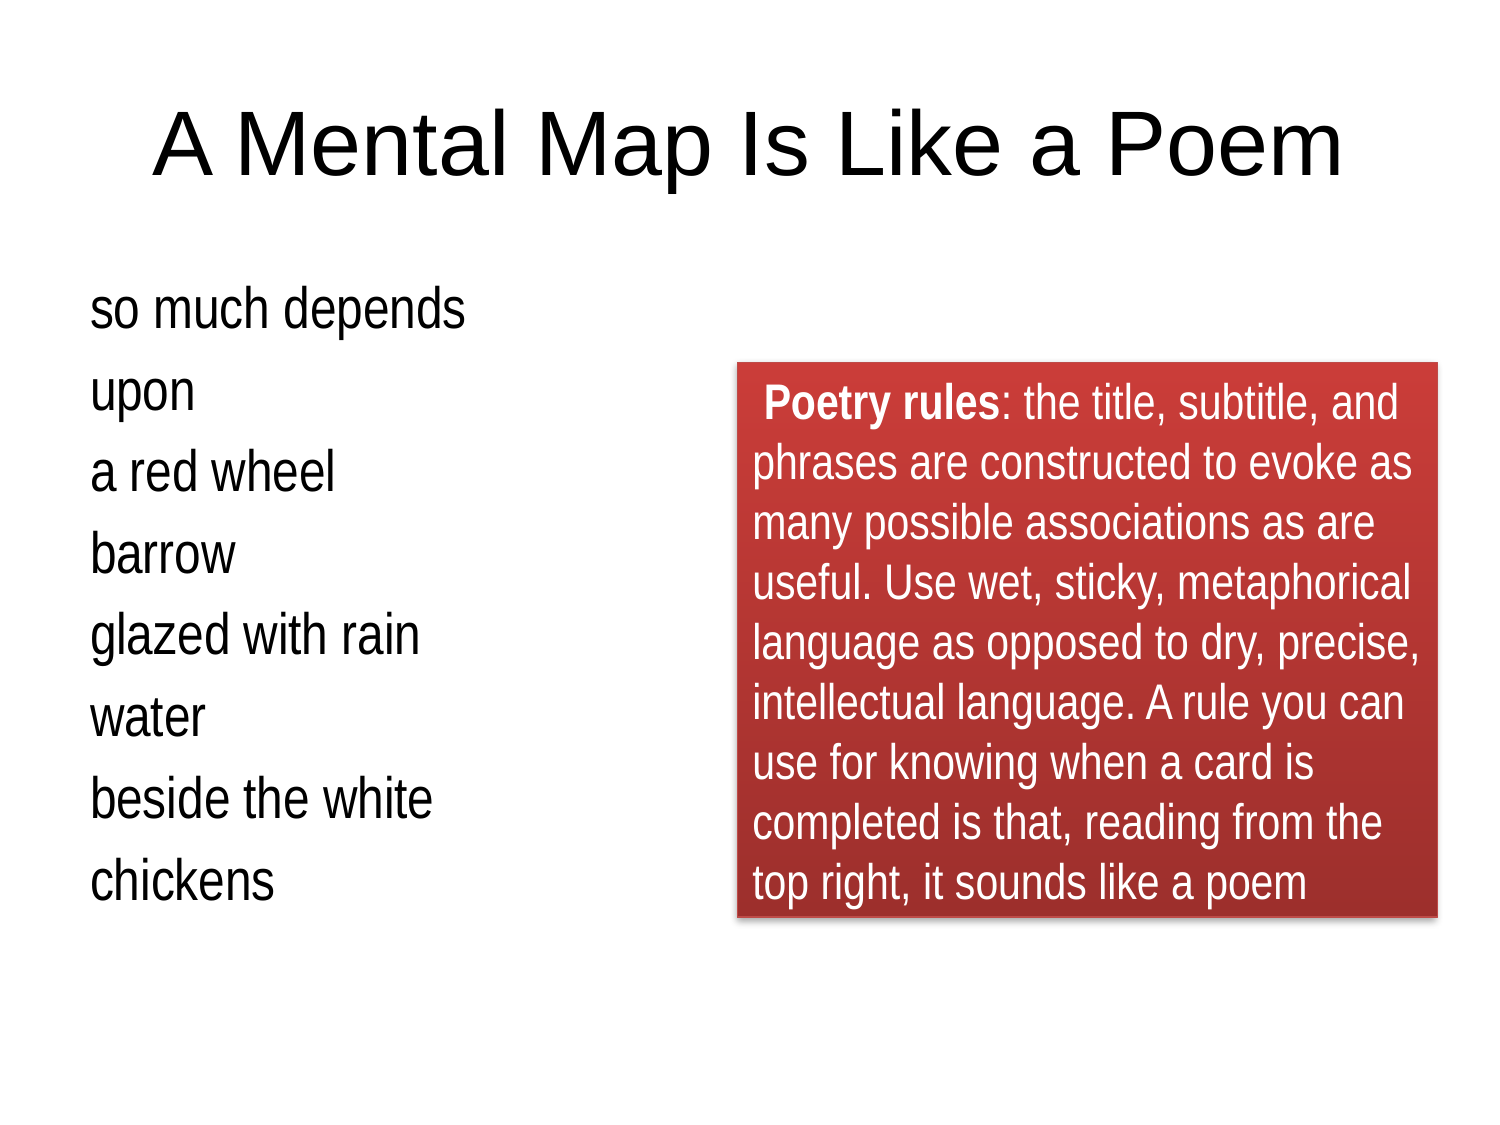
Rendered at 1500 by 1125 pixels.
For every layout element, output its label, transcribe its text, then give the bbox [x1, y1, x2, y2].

text_box Poetry rules: the title, subtitle, and phrases are constructed to evoke as many possible associations as are useful. Use wet, sticky, metaphorical language as opposed to dry, precise, intellectual language. A rule you can use for knowing when a card is completed is that, reading from the top right, it sounds like a poem [737, 362, 1438, 918]
list so much depends upon a red wheel barrow glazed with rain water beside the white chickens [74, 262, 738, 1006]
title A Mental Map Is Like a Poem [74, 44, 1426, 233]
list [762, 376, 1426, 891]
